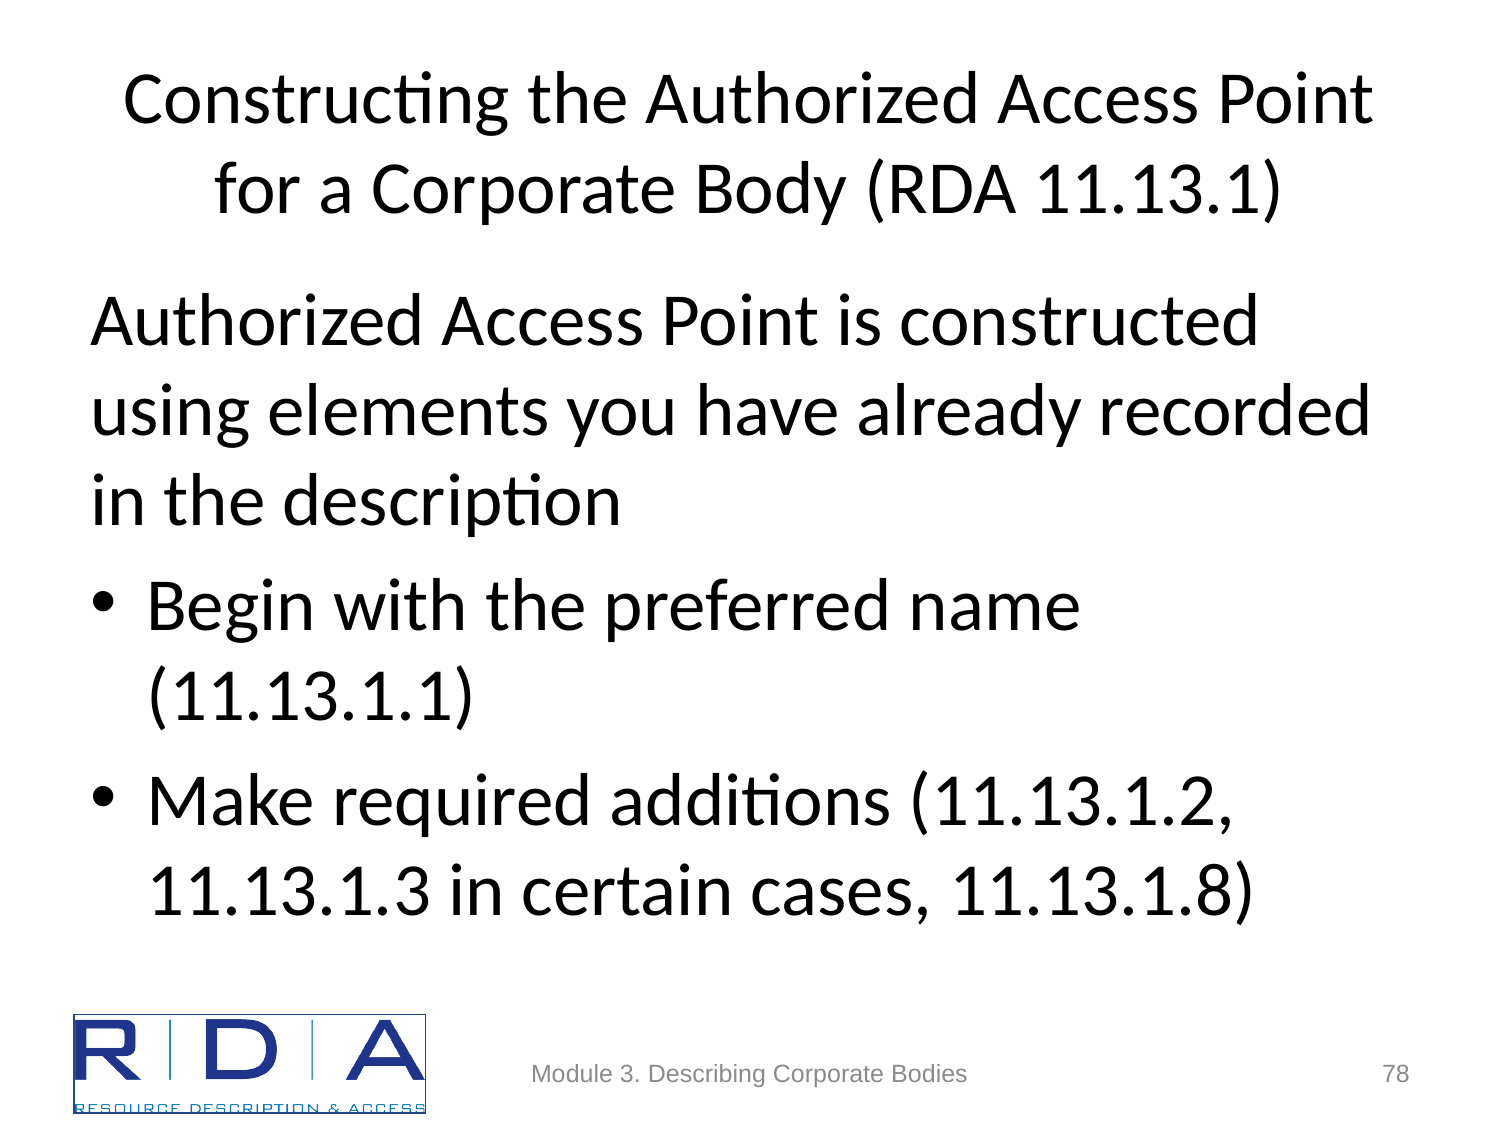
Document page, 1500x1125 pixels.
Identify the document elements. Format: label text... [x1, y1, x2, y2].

picture [75, 1015, 425, 1112]
slide_number 78 [1074, 1042, 1425, 1103]
footer Module 3. Describing Corporate Bodies [512, 1042, 988, 1103]
title Constructing the Authorized Access Point for a Corporate Body (RDA 11.13.1) [75, 45, 1425, 233]
list Authorized Access Point is constructed using elements you have already recorded in the description Begin with the preferred name (11.13.1.1) Make required additions (11.13.1.2, 11.13.1.3 in certain cases, 11.13.1.8) [75, 262, 1425, 1005]
